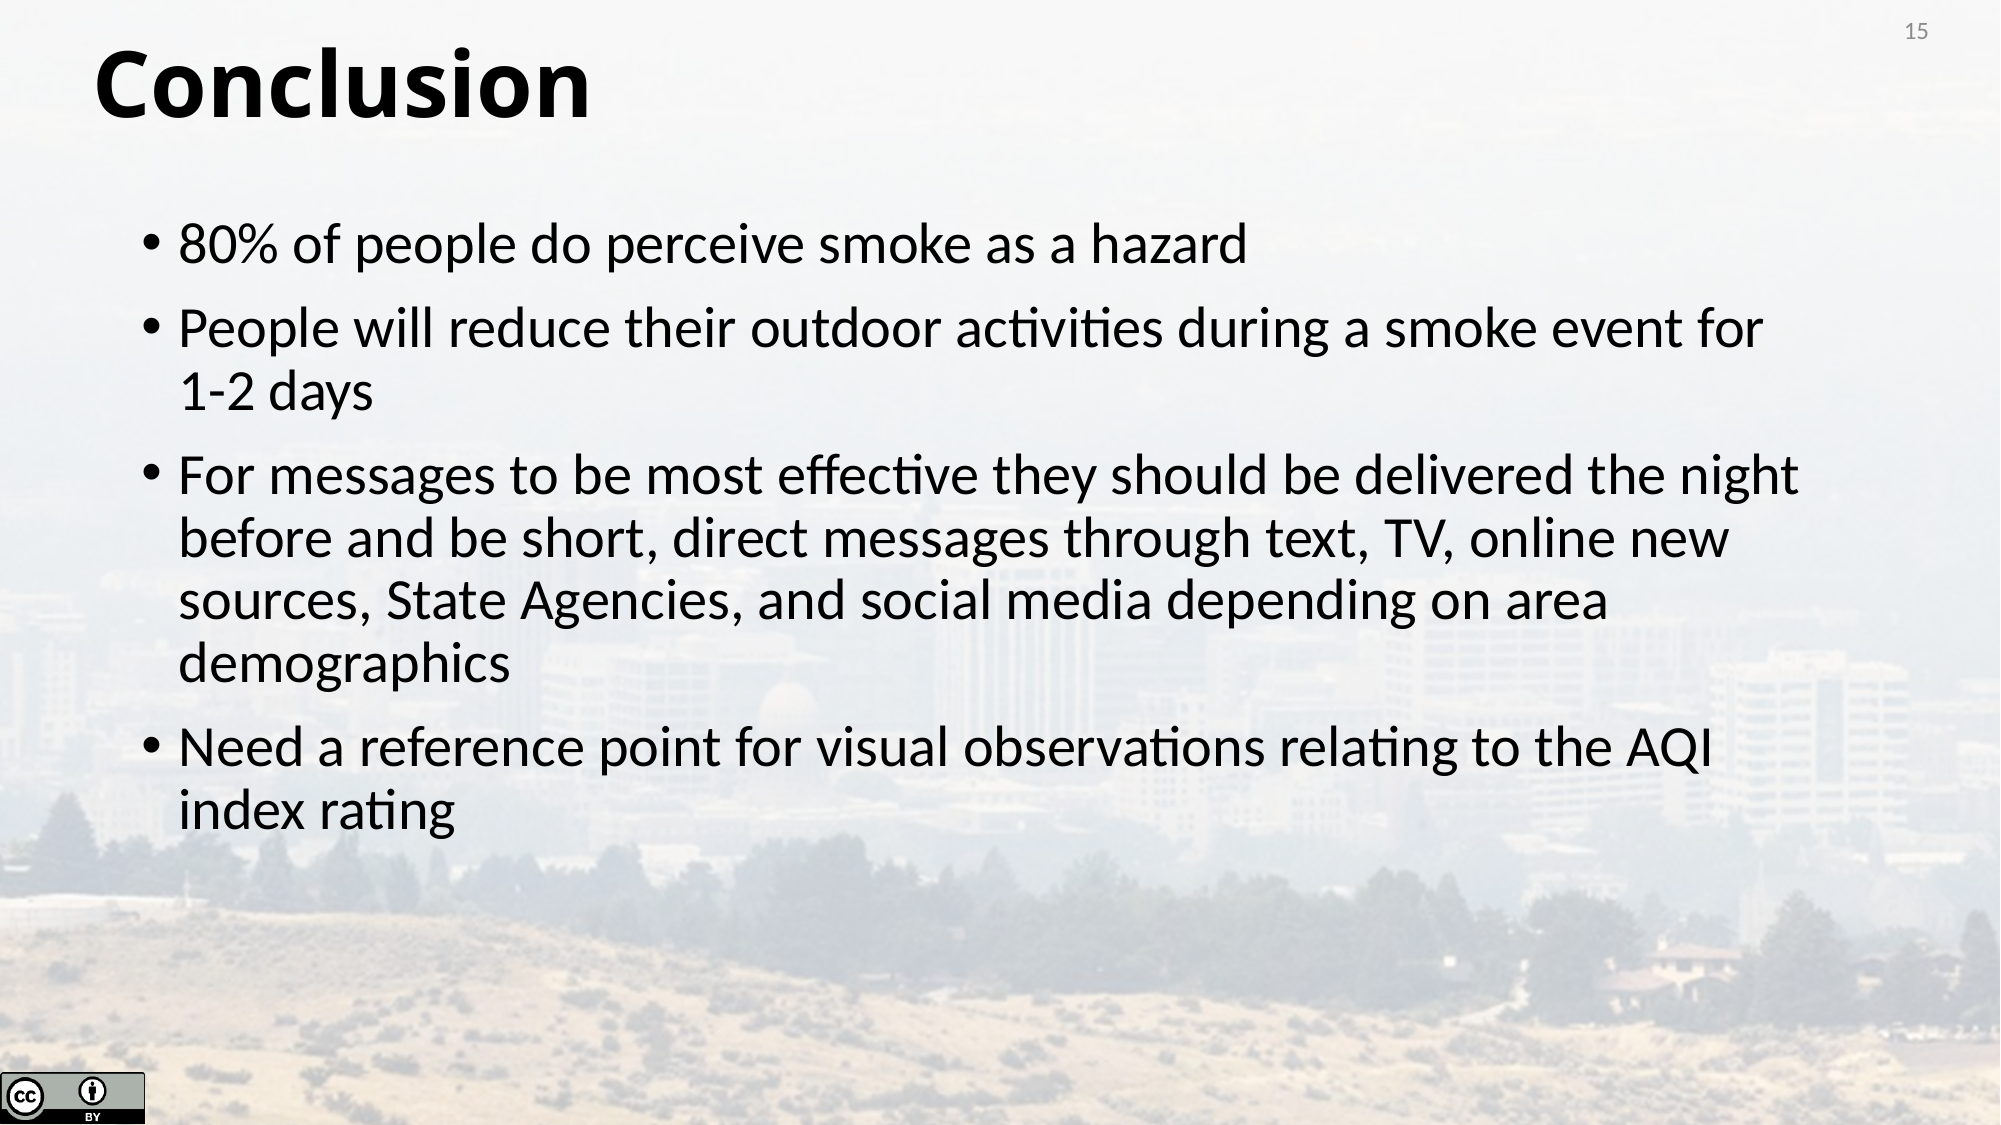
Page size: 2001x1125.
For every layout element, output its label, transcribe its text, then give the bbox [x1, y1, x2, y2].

slide_number 15 [1494, 0, 1945, 60]
list 80% of people do perceive smoke as a hazard People will reduce their outdoor activities during a smoke event for 1-2 days For messages to be most effective they should be delivered the night before and be short, direct messages through text, TV, online new sources, State Agencies, and social media depending on area demographics Need a reference point for visual observations relating to the AQI index rating [126, 206, 1834, 970]
title Conclusion [77, 0, 1803, 197]
picture [0, 1072, 145, 1124]
